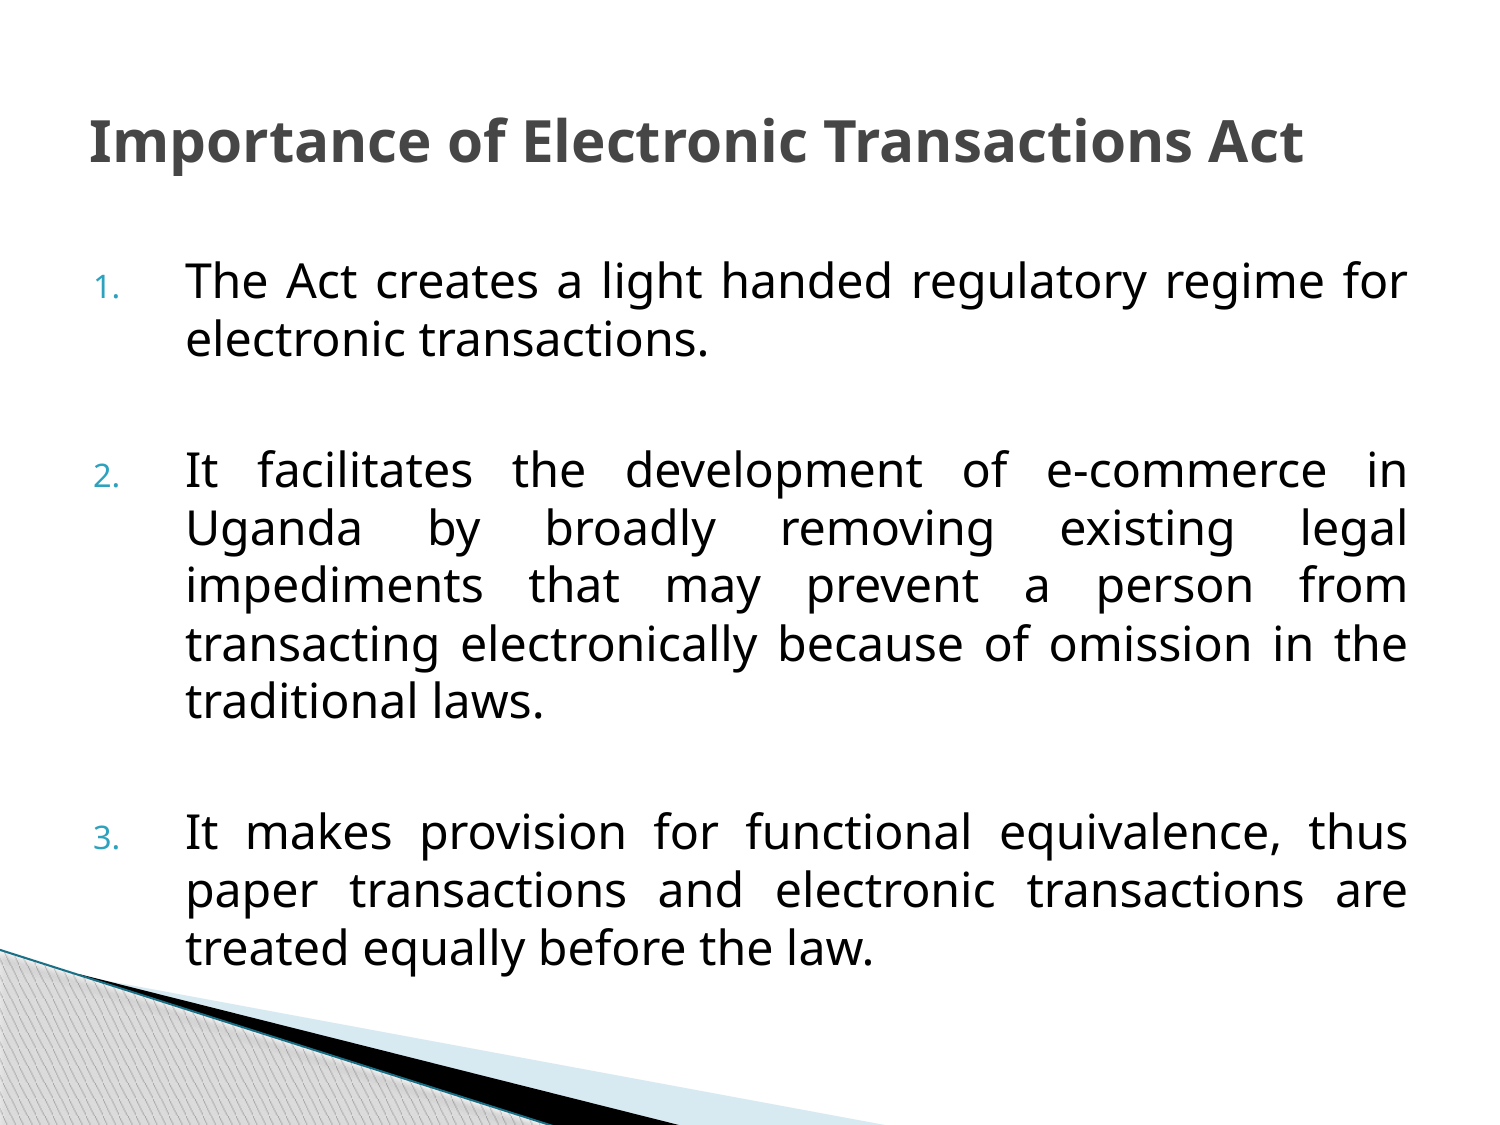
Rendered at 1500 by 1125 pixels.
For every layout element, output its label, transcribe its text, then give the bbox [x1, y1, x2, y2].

list The Act creates a light handed regulatory regime for electronic transactions. It facilitates the development of e-commerce in Uganda by broadly removing existing legal impediments that may prevent a person from transacting electronically because of omission in the traditional laws. It makes provision for functional equivalence, thus paper transactions and electronic transactions are treated equally before the law. [75, 243, 1425, 986]
title Importance of Electronic Transactions Act [75, 45, 1425, 233]
